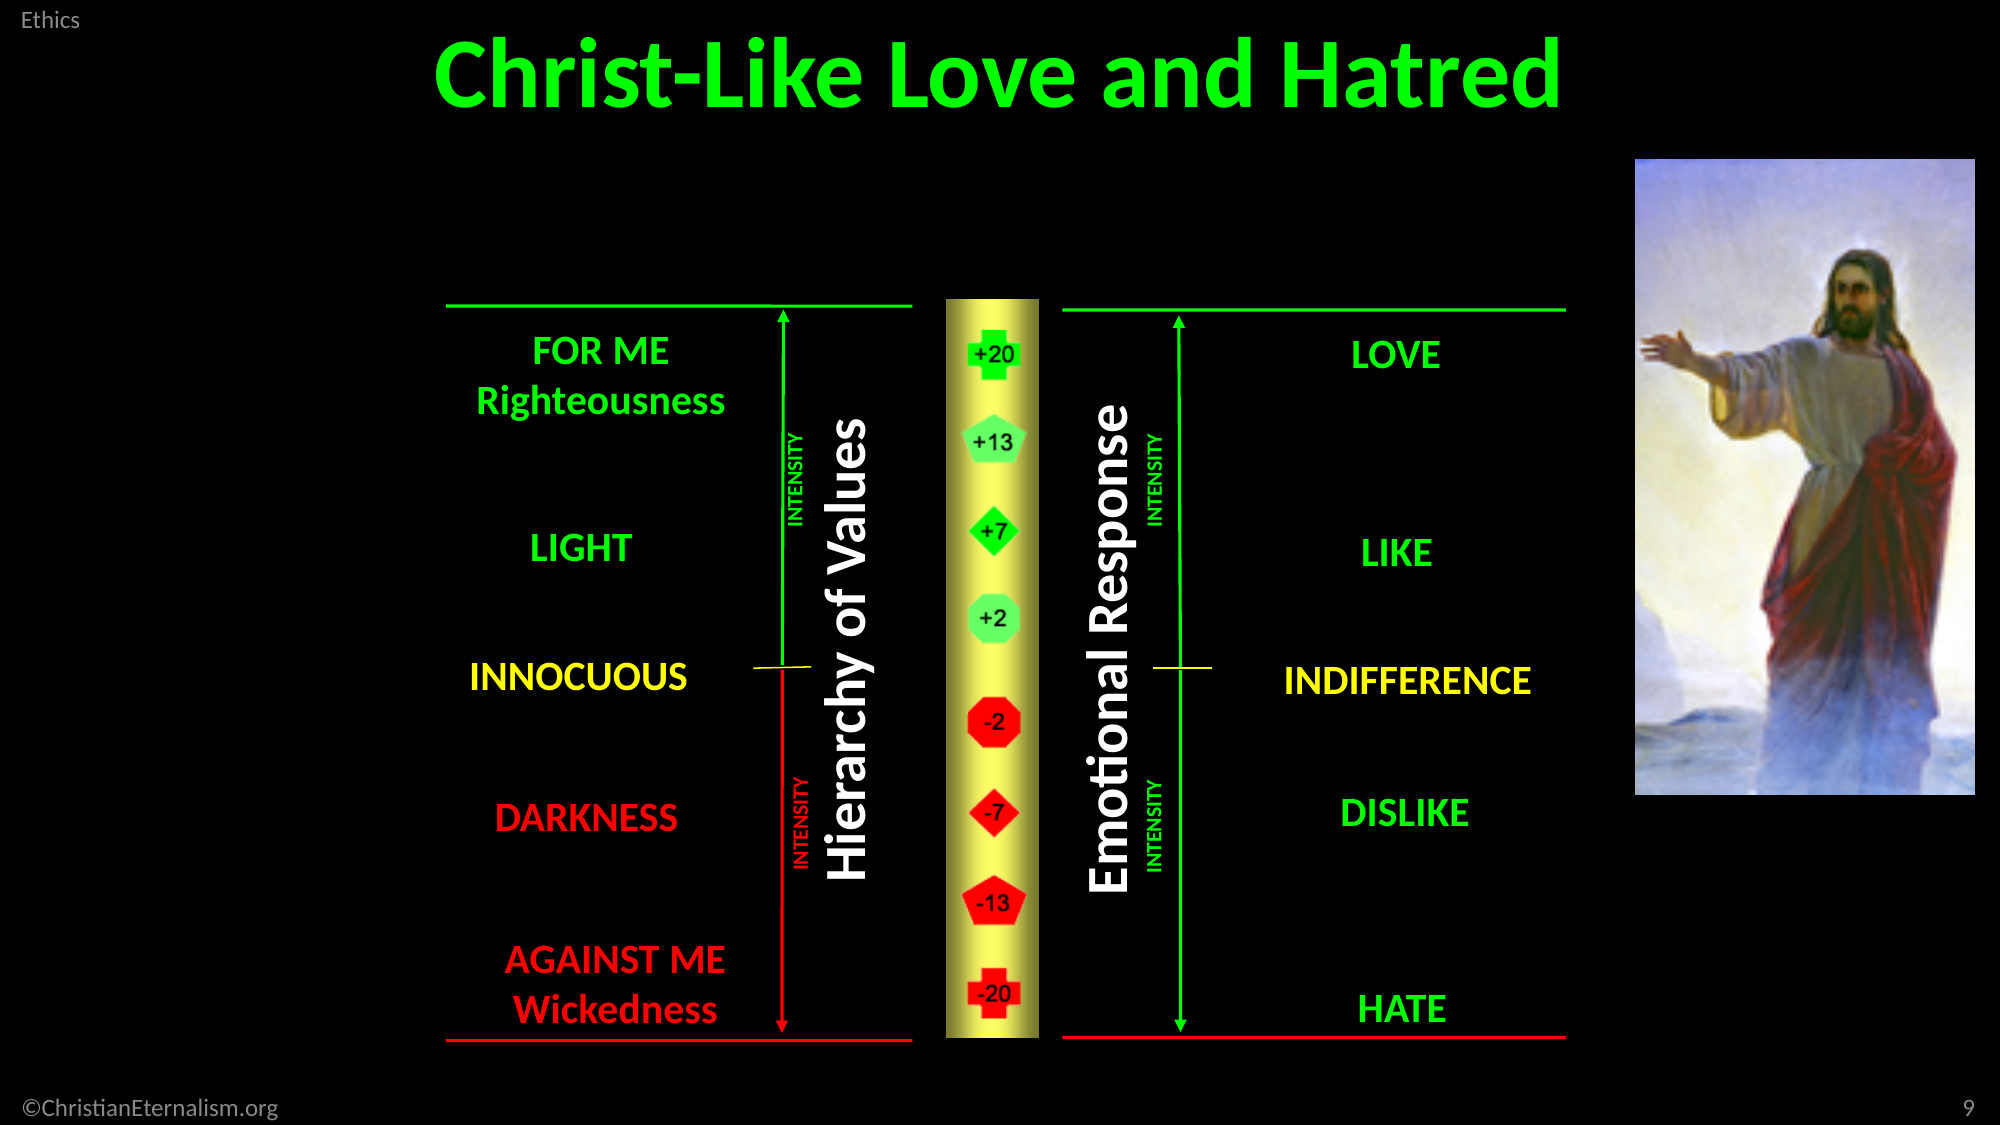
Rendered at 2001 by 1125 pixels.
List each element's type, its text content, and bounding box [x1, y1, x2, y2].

slide_number 9 [1937, 1087, 2000, 1125]
footer ©ChristianEternalism.org [0, 1087, 300, 1125]
picture [946, 299, 1039, 305]
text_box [1216, 309, 1567, 1039]
text_box Christ-Like Love and Hatred [0, 0, 2000, 135]
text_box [1634, 159, 1976, 796]
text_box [445, 305, 1213, 1042]
